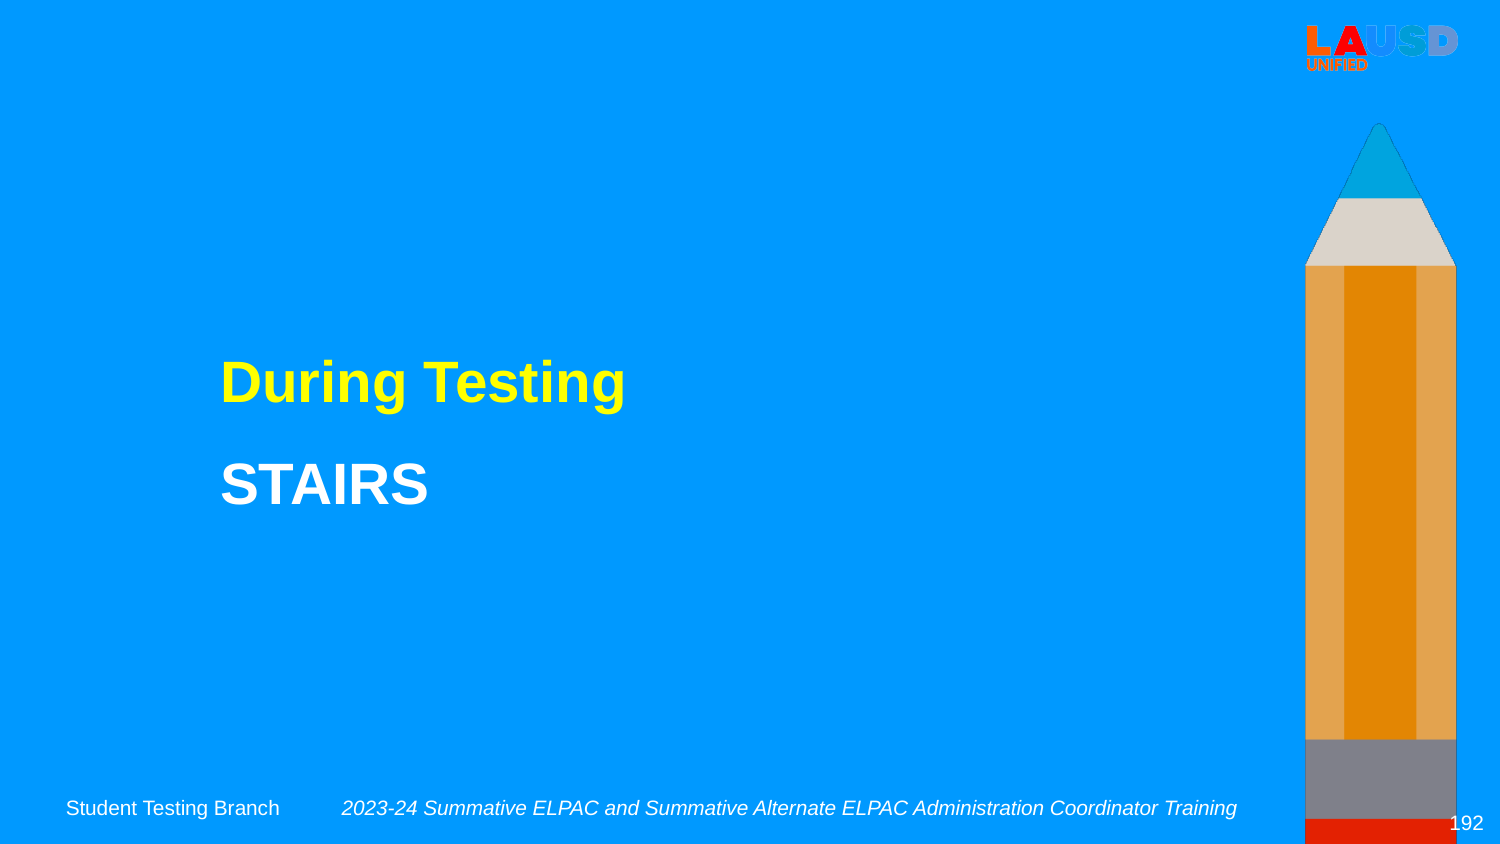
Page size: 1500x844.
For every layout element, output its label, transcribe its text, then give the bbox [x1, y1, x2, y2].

footer 2023-24 Summative ELPAC and Summative Alternate ELPAC Administration Coordinator Training [326, 787, 1258, 828]
picture [1240, 0, 1500, 844]
list During Testing [205, 260, 1207, 422]
list STAIRS [205, 438, 1207, 651]
